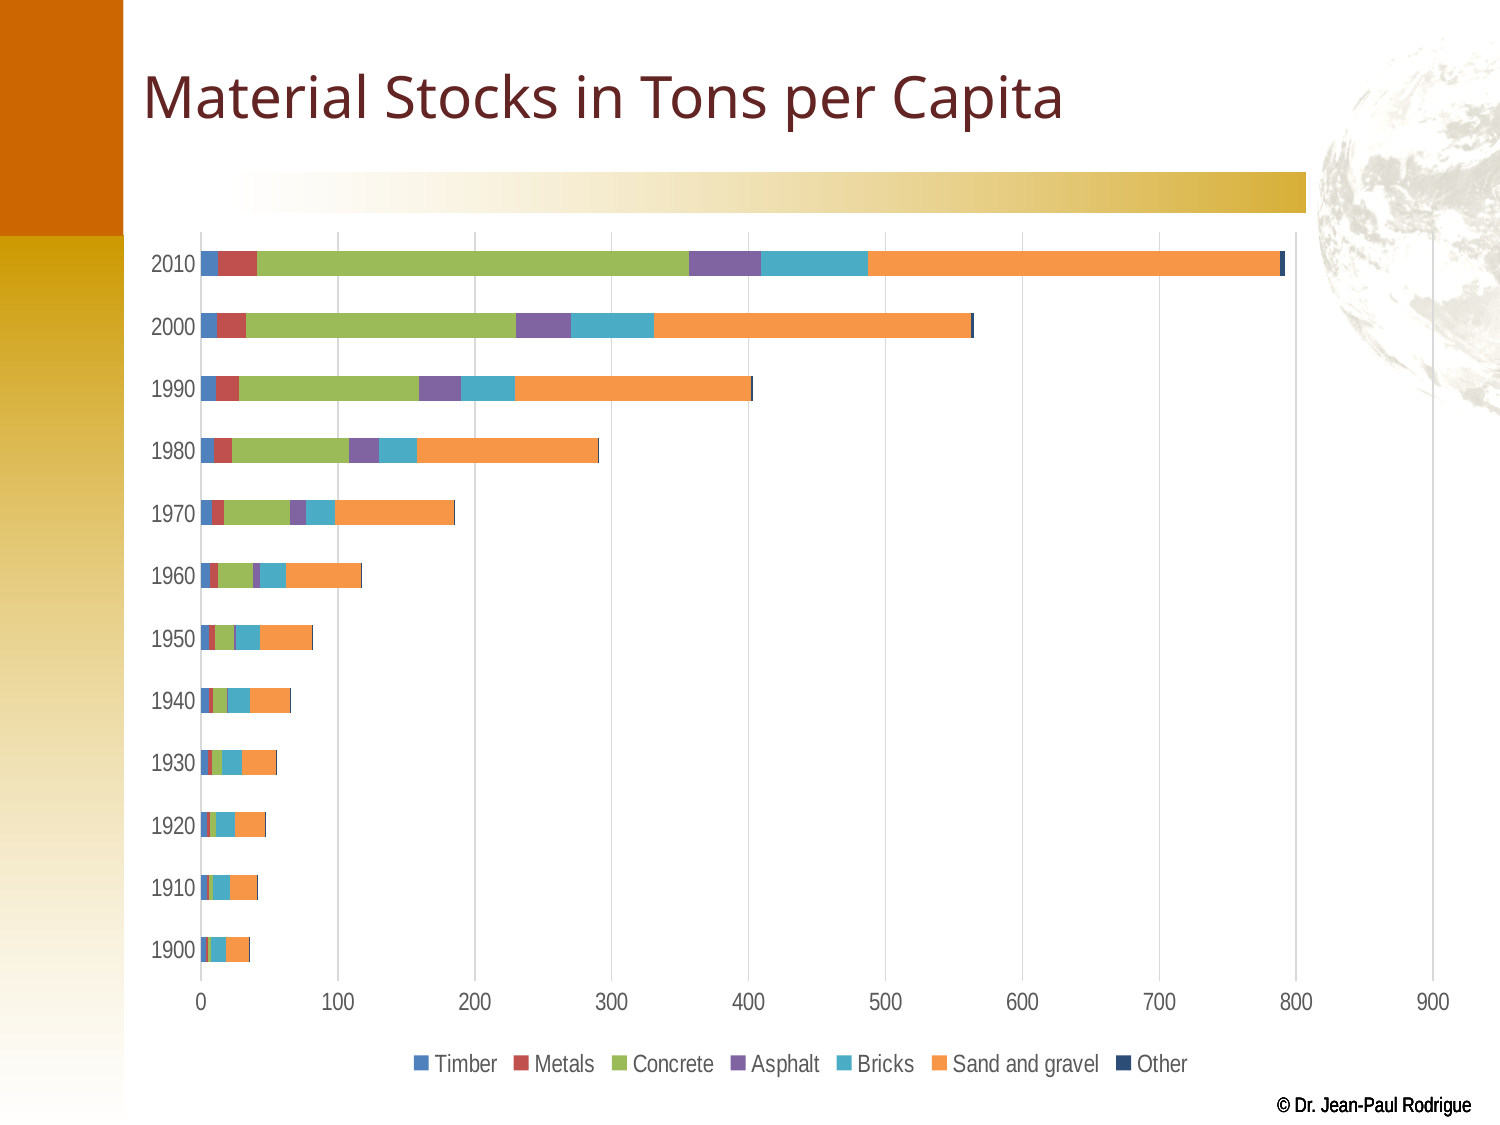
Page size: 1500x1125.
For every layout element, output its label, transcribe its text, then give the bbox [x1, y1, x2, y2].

title Material Stocks in Tons per Capita [127, 16, 1476, 173]
chart [123, 214, 1477, 1084]
